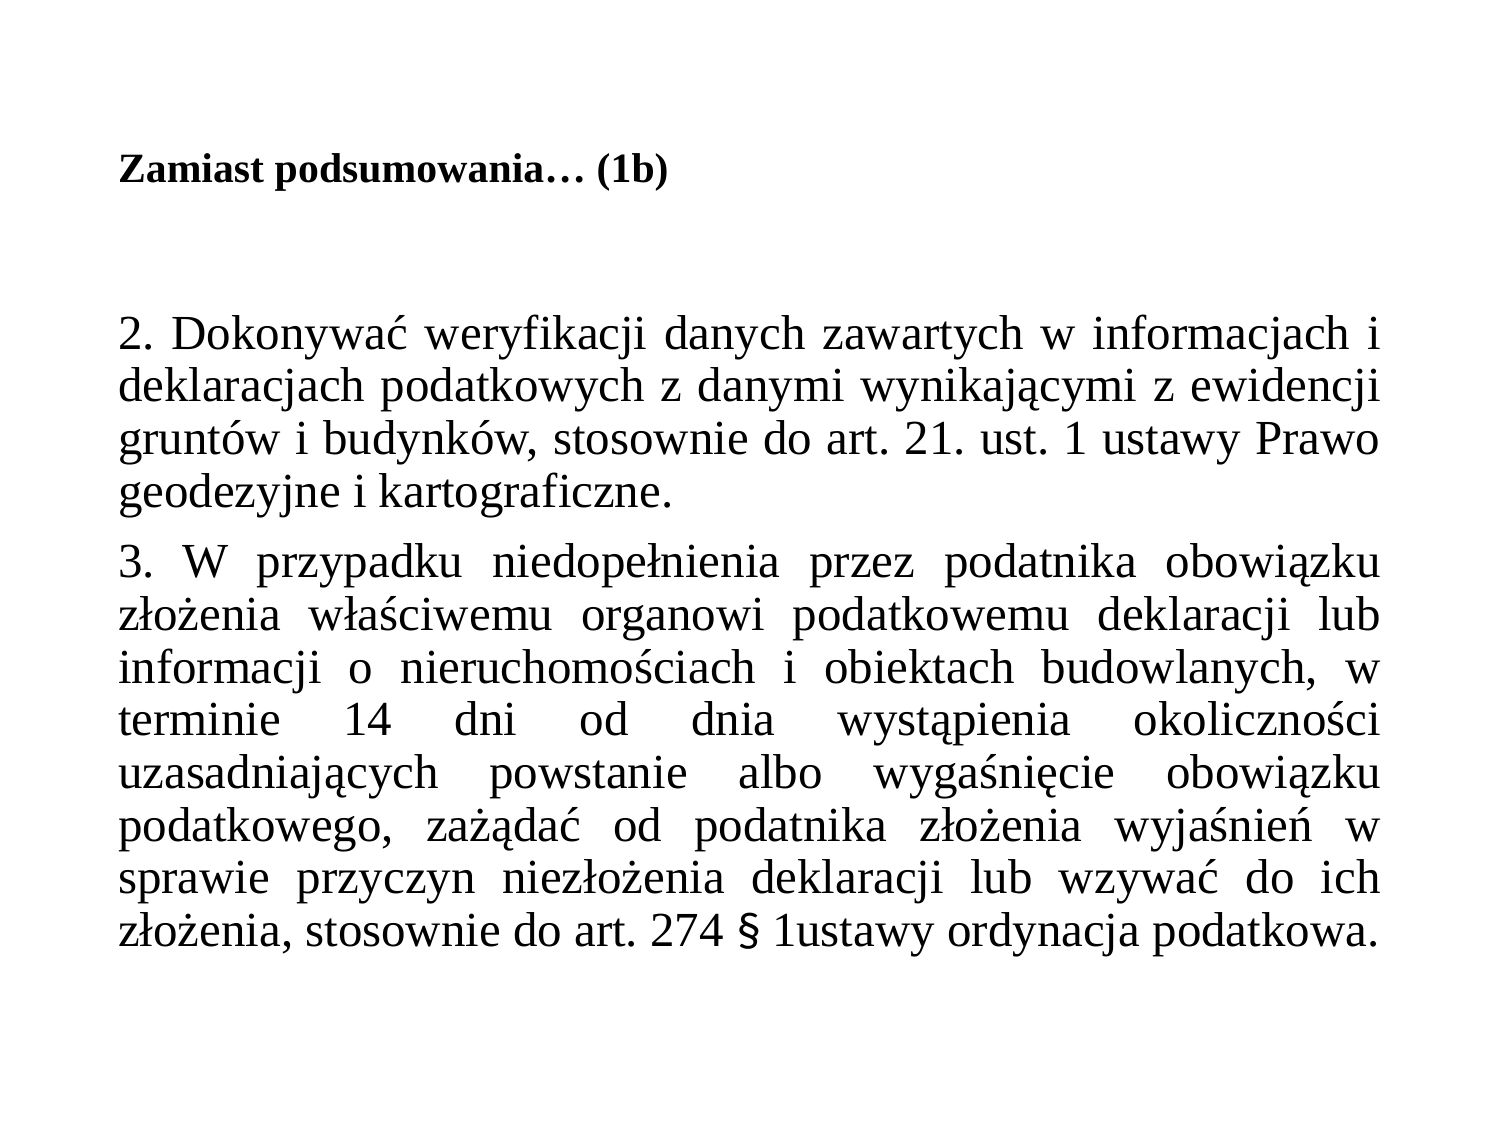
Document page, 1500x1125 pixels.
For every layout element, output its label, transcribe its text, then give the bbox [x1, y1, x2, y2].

title Zamiast podsumowania… (1b) [103, 59, 1397, 278]
list 2. Dokonywać weryfikacji danych zawartych w informacjach i deklaracjach podatkowych z danymi wynikającymi z ewidencji gruntów i budynków, stosownie do art. 21. ust. 1 ustawy Prawo geodezyjne i kartograficzne. 3. W przypadku niedopełnienia przez podatnika obowiązku złożenia właściwemu organowi podatkowemu deklaracji lub informacji o nieruchomościach i obiektach budowlanych, w terminie 14 dni od dnia wystąpienia okoliczności uzasadniających powstanie albo wygaśnięcie obowiązku podatkowego, zażądać od podatnika złożenia wyjaśnień w sprawie przyczyn niezłożenia deklaracji lub wzywać do ich złożenia, stosownie do art. 274 § 1ustawy ordynacja podatkowa. [103, 299, 1397, 1014]
